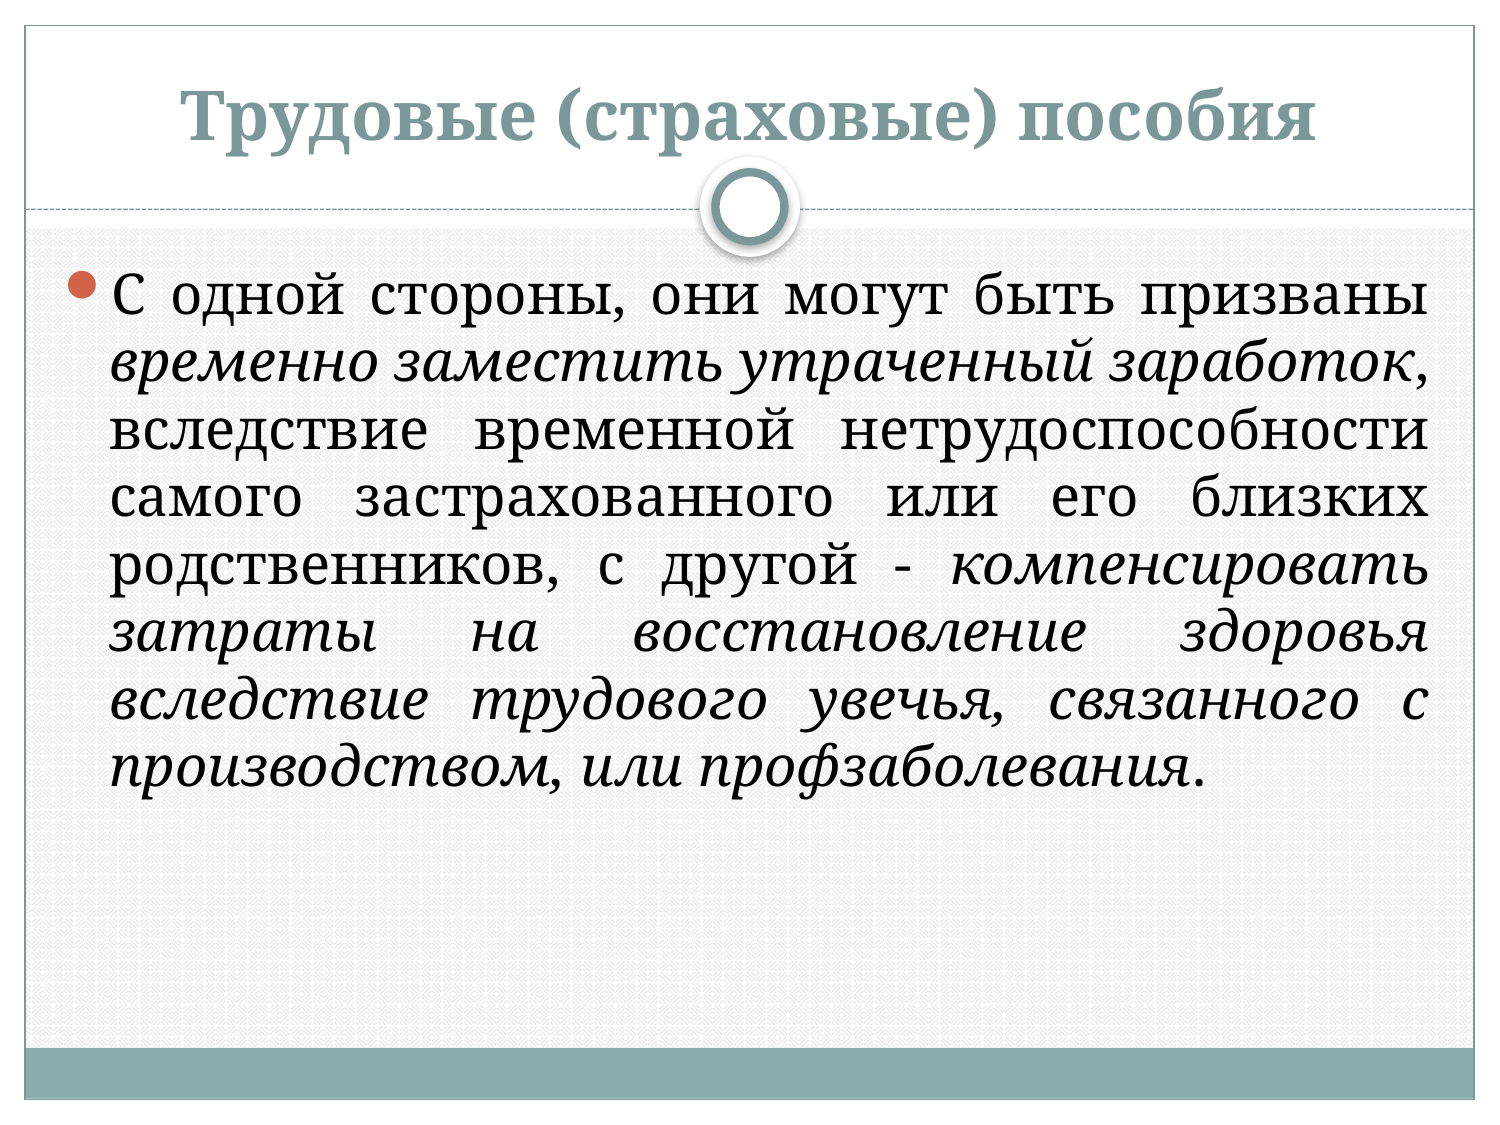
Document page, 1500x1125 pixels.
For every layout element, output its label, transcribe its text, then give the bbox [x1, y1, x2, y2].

title Трудовые (страховые) пособия [49, 37, 1450, 162]
list С одной стороны, они могут быть призваны временно заместить утраченный заработок, вследствие временной нетрудоспособности самого застрахованного или его близких родственников, с другой - компенсировать затраты на восстановление здоровья вследствие трудового увечья, связанного с производством, или профзаболевания. [49, 250, 1445, 1001]
